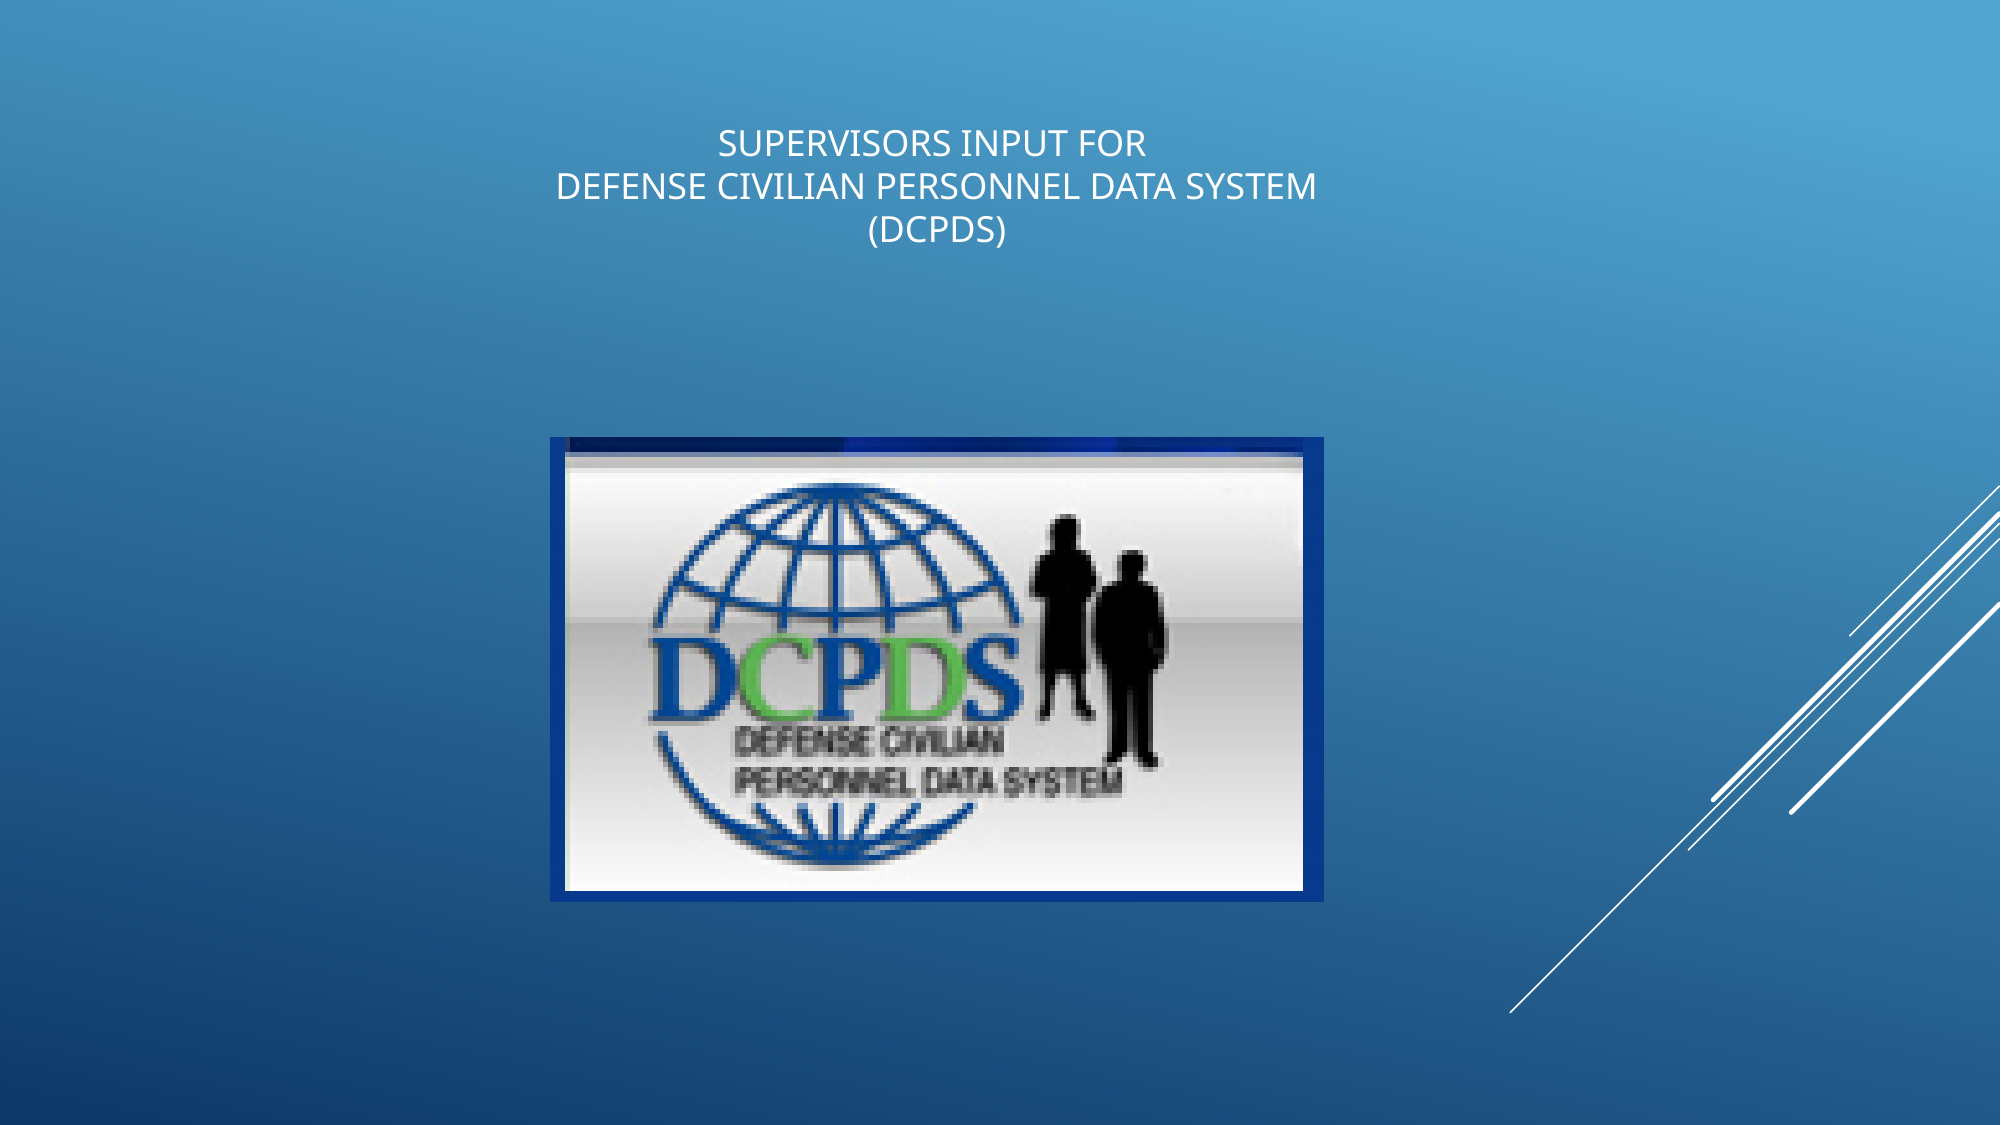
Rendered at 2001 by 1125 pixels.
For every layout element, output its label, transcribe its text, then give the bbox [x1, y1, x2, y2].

picture [550, 437, 1325, 902]
title Supervisors input for defense civilian personnel data system (dcpds) [112, 112, 1763, 258]
